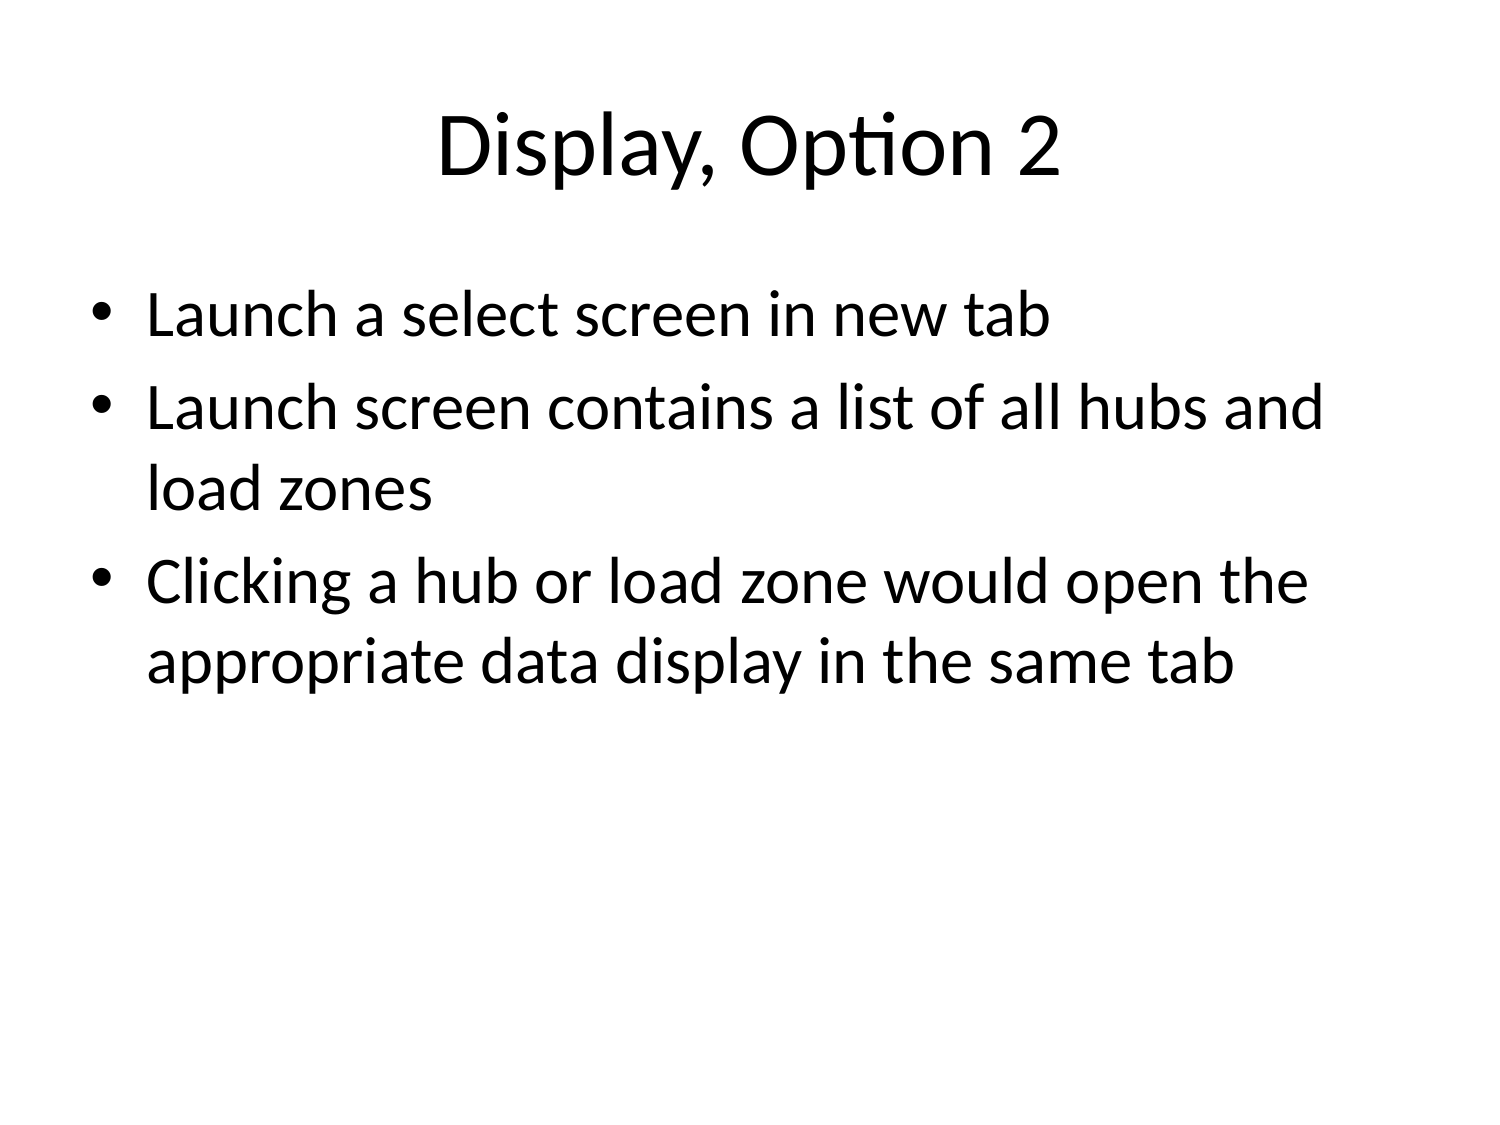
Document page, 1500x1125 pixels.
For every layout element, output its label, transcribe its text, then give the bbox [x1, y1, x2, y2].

title Display, Option 2 [75, 45, 1425, 233]
list Launch a select screen in new tab Launch screen contains a list of all hubs and load zones Clicking a hub or load zone would open the appropriate data display in the same tab [75, 262, 1425, 1005]
